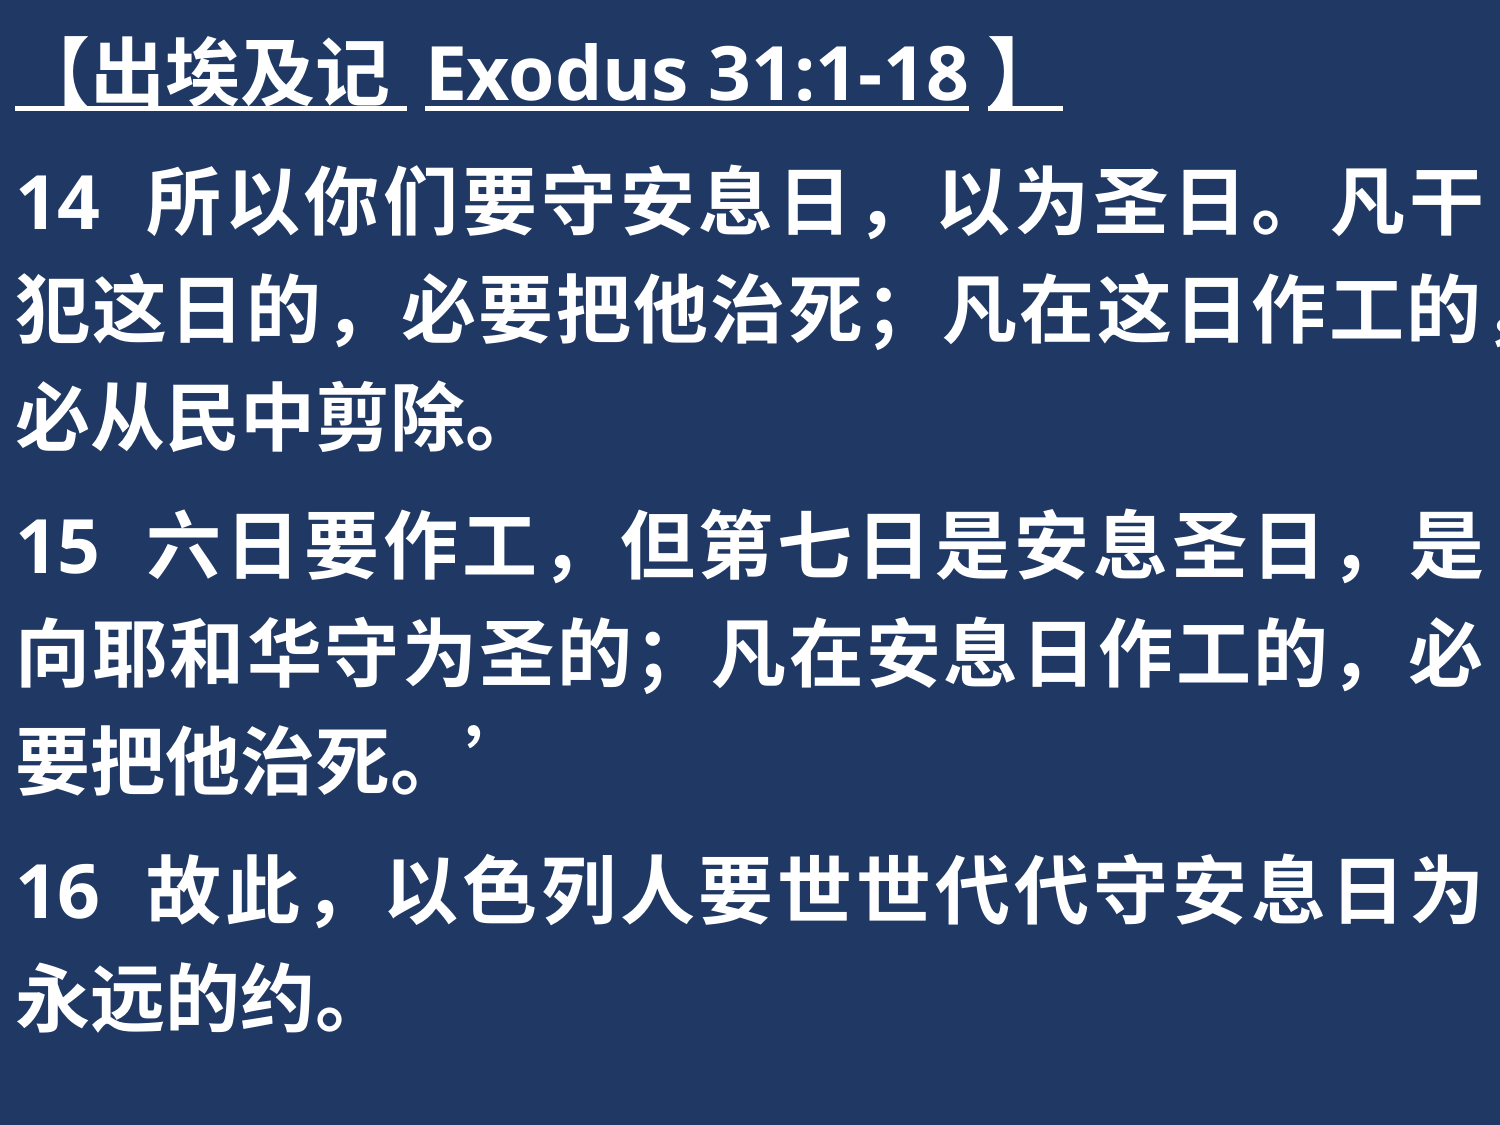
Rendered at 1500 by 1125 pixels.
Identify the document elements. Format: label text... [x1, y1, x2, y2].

list 【出埃及记 Exodus 31:1-18】 14 所以你们要守安息日，以为圣日。凡干犯这日的，必要把他治死；凡在这日作工的，必从民中剪除。 15 六日要作工，但第七日是安息圣日，是向耶和华守为圣的；凡在安息日作工的，必要把他治死。’ 16 故此，以色列人要世世代代守安息日为永远的约。 [0, 0, 1500, 1125]
